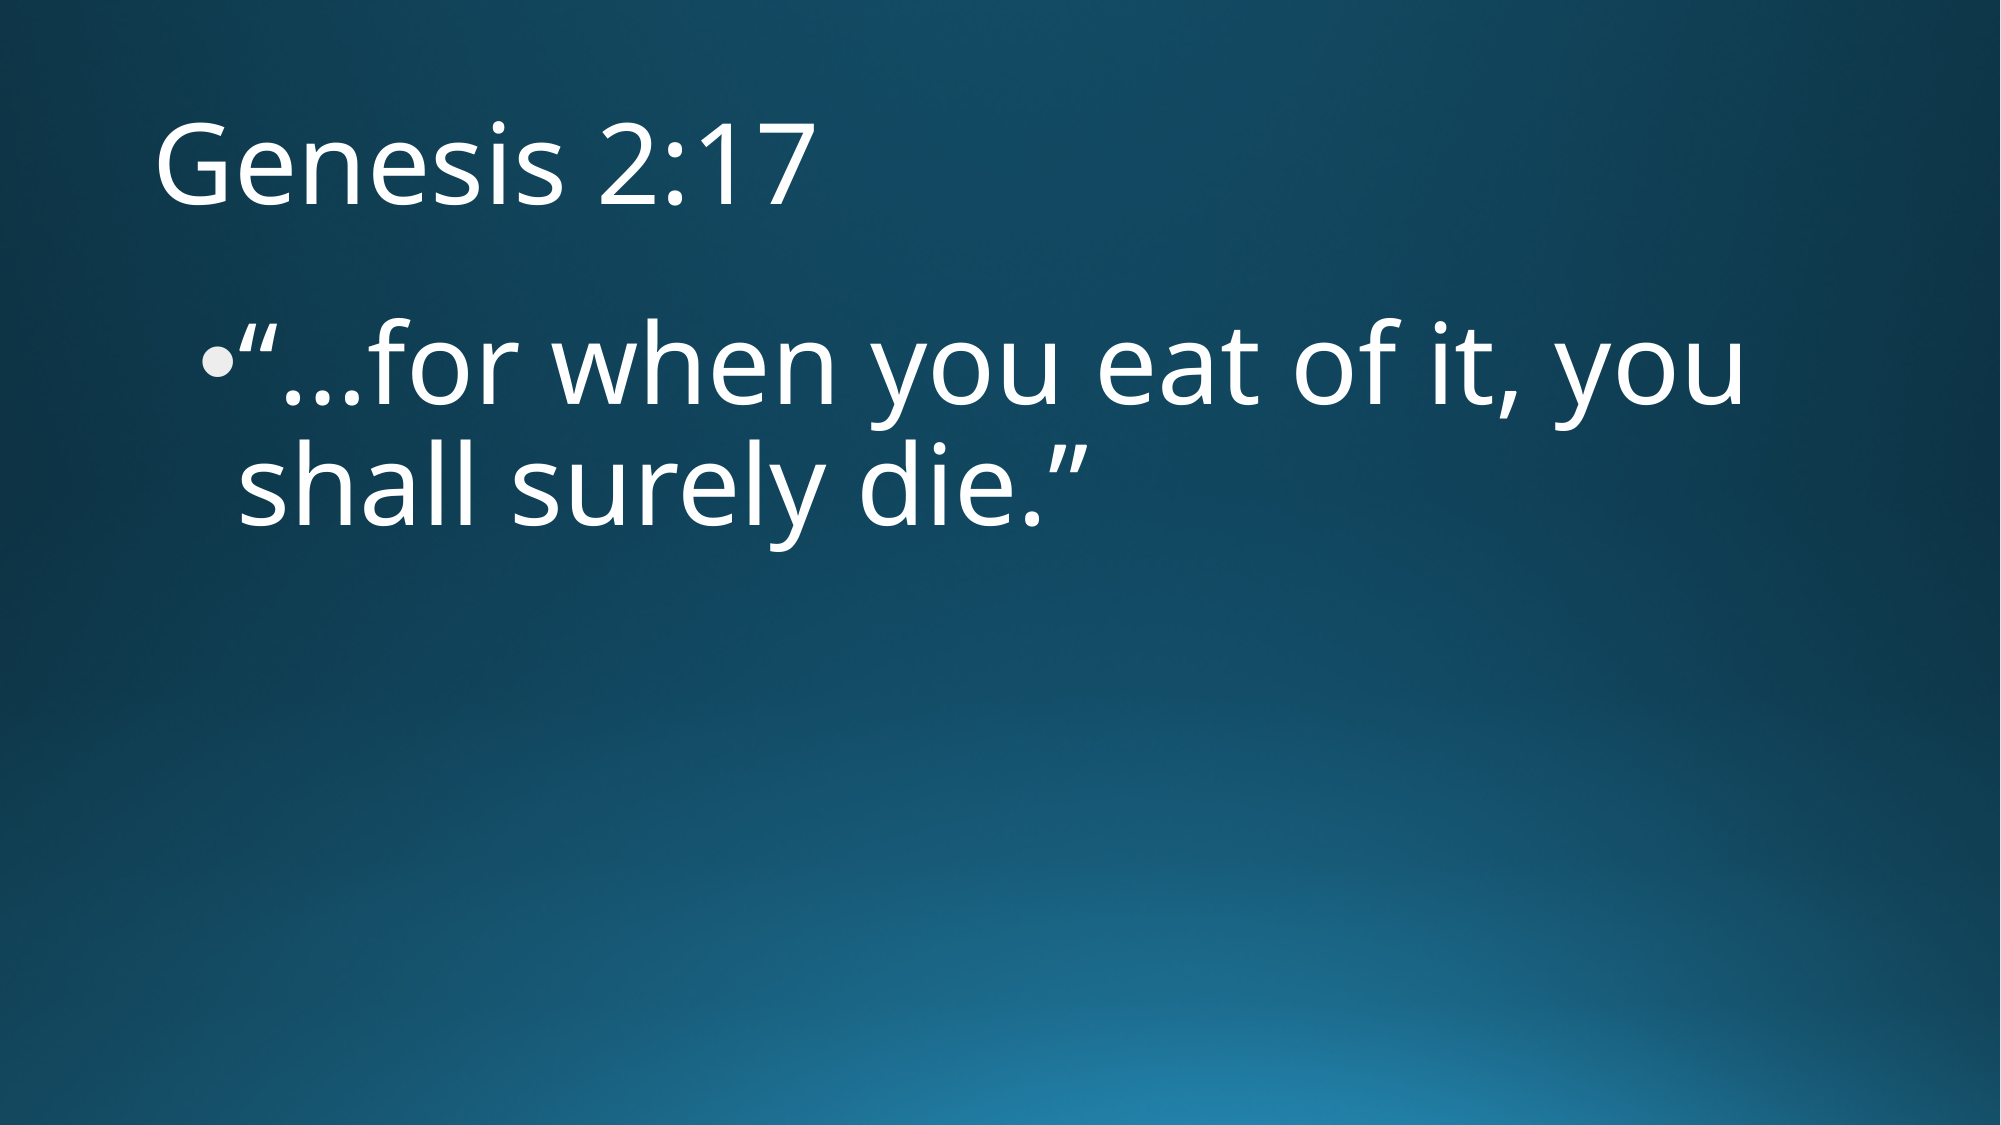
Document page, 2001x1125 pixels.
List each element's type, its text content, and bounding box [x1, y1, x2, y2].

title Genesis 2:17 [137, 59, 1863, 278]
list “…for when you eat of it, you shall surely die.” [183, 299, 1863, 1014]
picture [0, 0, 2001, 1125]
